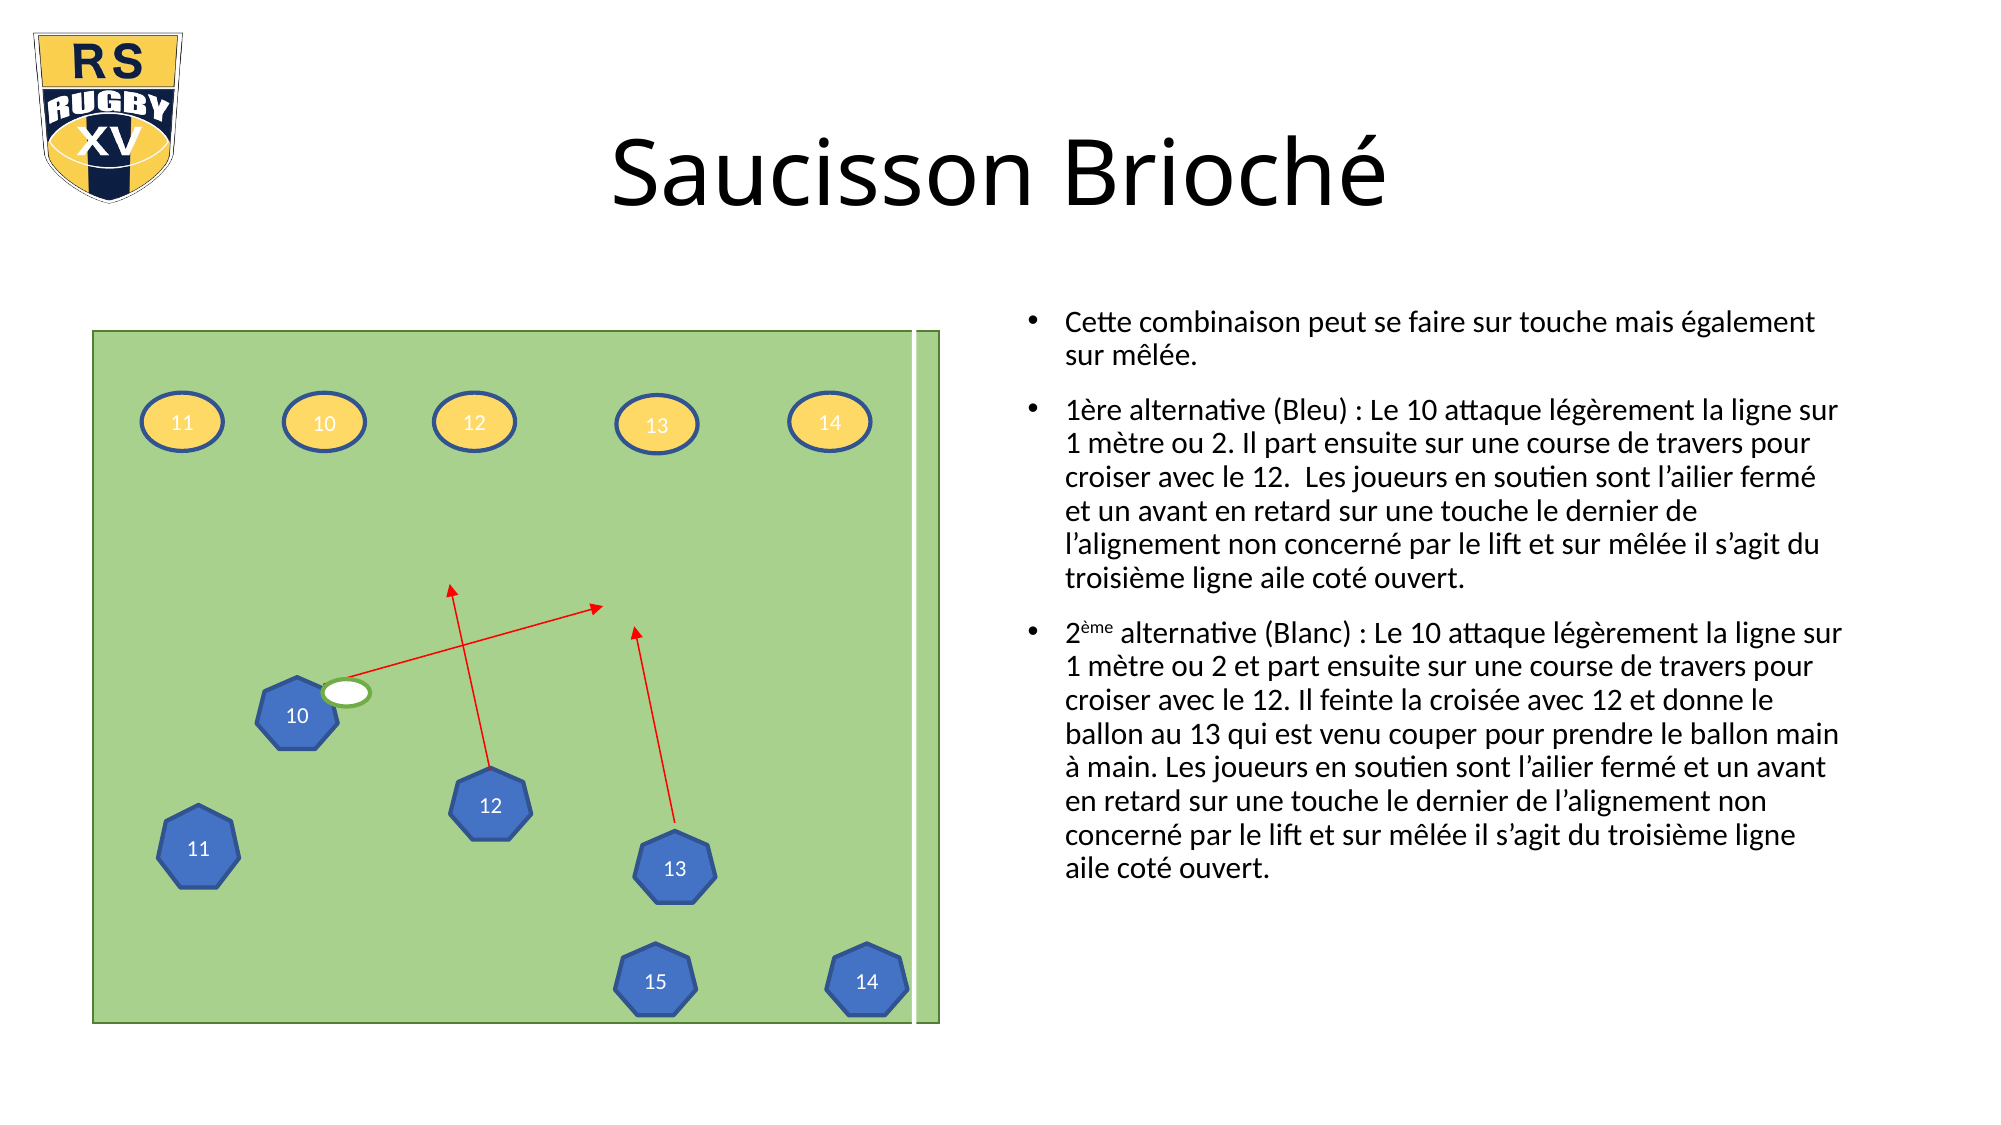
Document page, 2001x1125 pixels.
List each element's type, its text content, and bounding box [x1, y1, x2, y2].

text_box [322, 679, 371, 707]
text_box 13 [634, 830, 716, 903]
text_box 15 [614, 943, 697, 1016]
text_box [918, 331, 940, 1024]
text_box [464, 603, 604, 646]
text_box 11 [141, 392, 223, 451]
text_box 13 [616, 395, 698, 454]
text_box 11 [157, 804, 240, 888]
text_box 14 [826, 943, 908, 1016]
text_box 10 [283, 392, 366, 452]
picture [4, 14, 215, 219]
text_box [446, 583, 491, 771]
text_box 12 [433, 392, 516, 451]
text_box 10 [256, 677, 338, 749]
text_box 14 [789, 392, 871, 451]
text_box 12 [450, 767, 532, 840]
text_box [630, 626, 675, 823]
text_box Cette combinaison peut se faire sur touche mais également sur mêlée. 1ère alternative (Bleu) : Le 10 attaque légèrement la ligne sur 1 mètre ou 2. Il part ensuite sur une course de travers pour croiser avec le 12. Les joueurs en soutien sont l’ailier fermé et un avant en retard sur une touche le dernier de l’alignement non concerné par le lift et sur mêlée il s’agit du troisième ligne aile coté ouvert. 2ème alternative (Blanc) : Le 10 attaque légèrement la ligne sur 1 mètre ou 2 et part ensuite sur une course de travers pour croiser avec le 12. Il feinte la croisée avec 12 et donne le ballon au 13 qui est venu couper pour prendre le ballon main à main. Les joueurs en soutien sont l’ailier fermé et un avant en retard sur une touche le dernier de l’alignement non concerné par le lift et sur mêlée il s’agit du troisième ligne aile coté ouvert. [1012, 297, 1863, 1016]
text_box [93, 331, 909, 1024]
text_box Saucisson Brioché [137, 59, 1863, 278]
